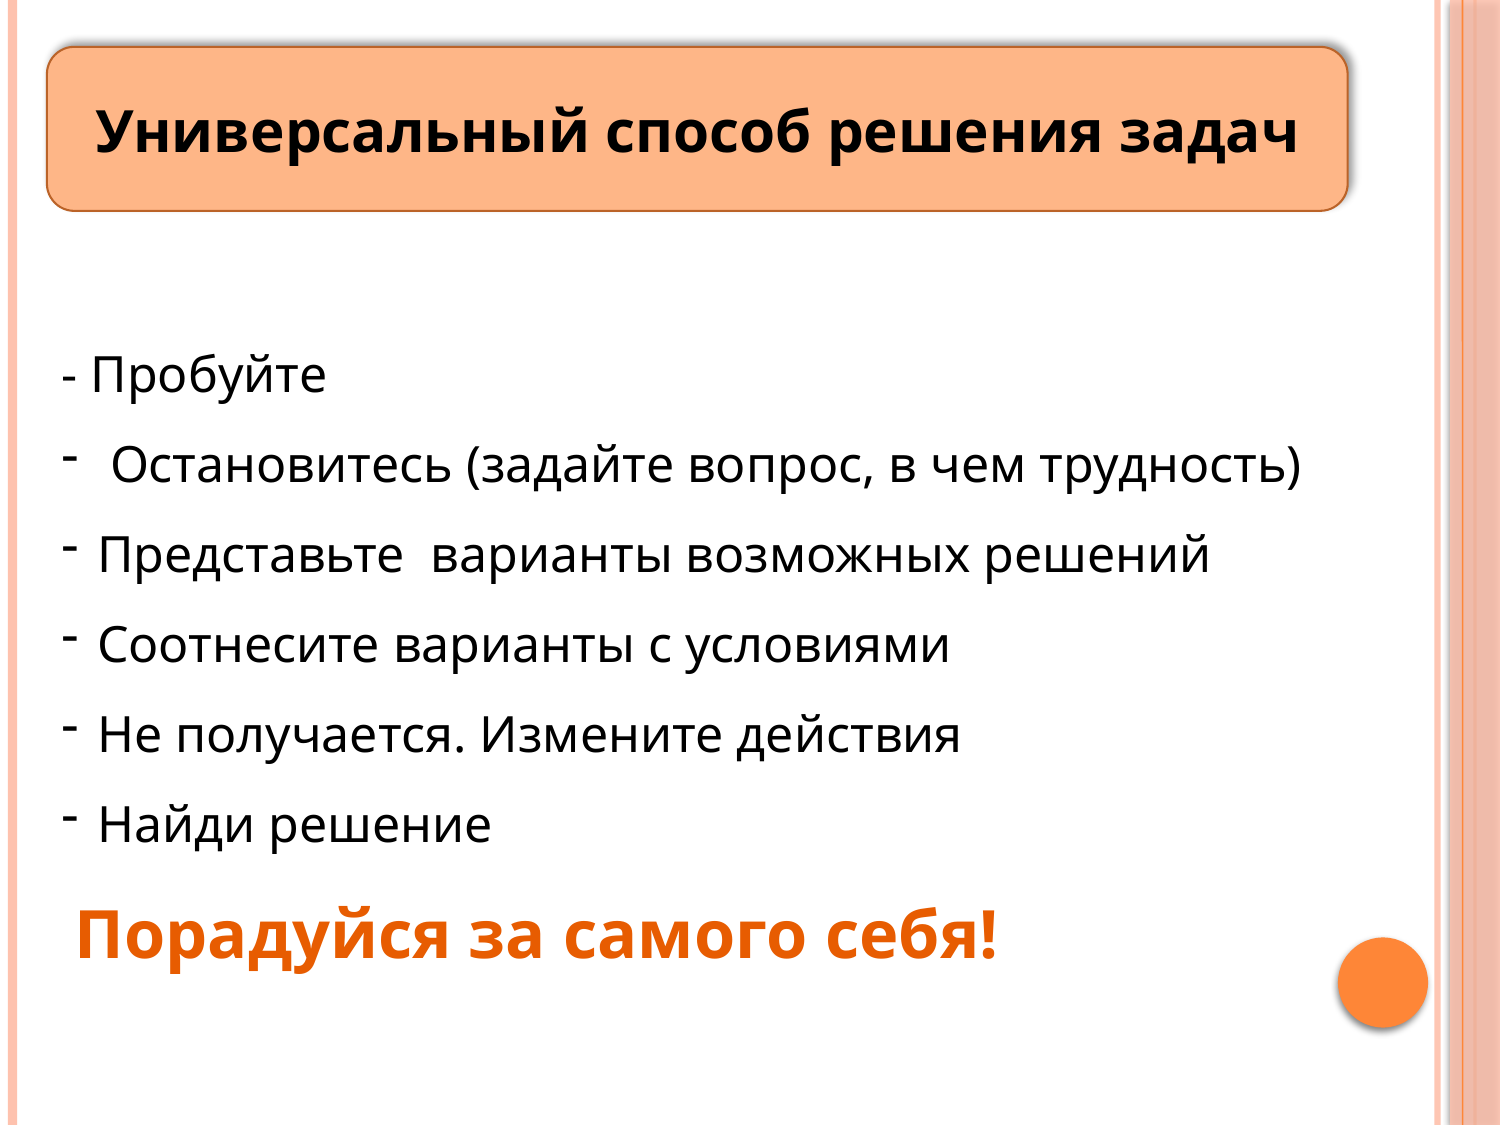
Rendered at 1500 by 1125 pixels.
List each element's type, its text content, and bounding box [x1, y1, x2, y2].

text_box Универсальный способ решения задач [45, 45, 1349, 212]
text_box - Пробуйте Остановитесь (задайте вопрос, в чем трудность) Представьте варианты возможных решений Соотнесите варианты с условиями Не получается. Измените действия Найди решение Порадуйся за самого себя! [46, 304, 1430, 980]
